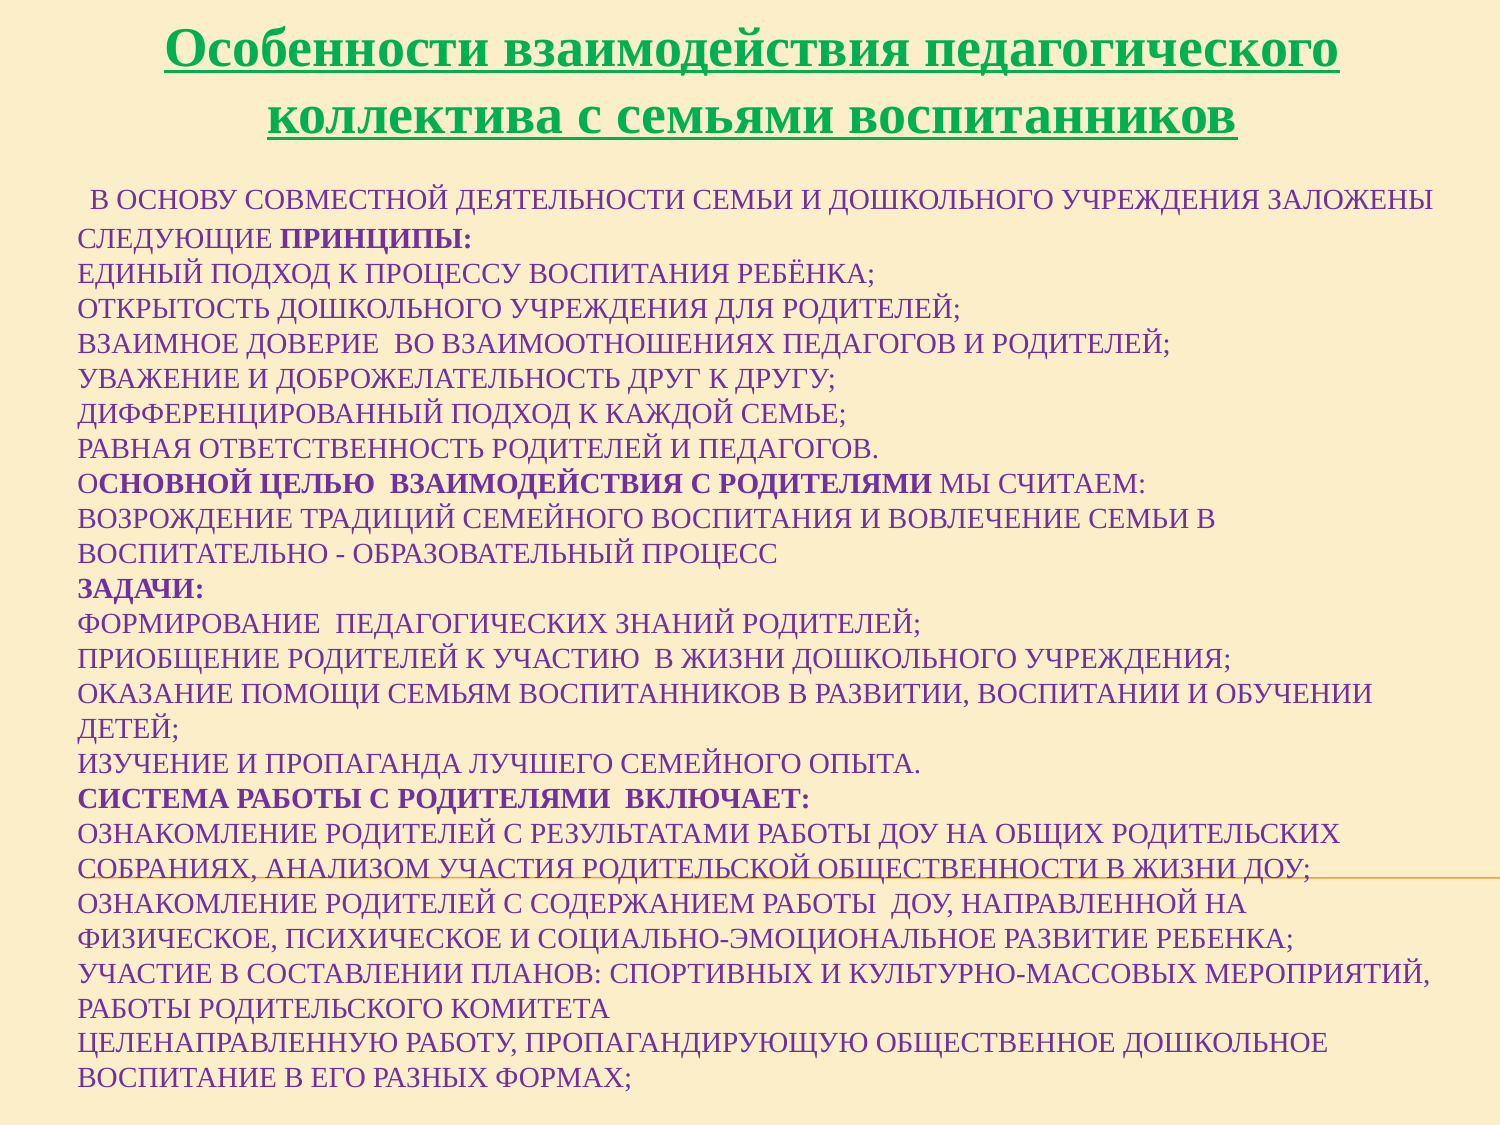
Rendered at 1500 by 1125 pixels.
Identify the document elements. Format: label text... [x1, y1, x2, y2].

subtitle Особенности взаимодействия педагогического коллектива с семьями воспитанников [58, 0, 1447, 153]
title В основу совместной деятельности семьи и дошкольного учреждения заложены следующие принципы: единый подход к процессу воспитания ребёнка; открытость дошкольного учреждения для родителей; взаимное доверие во взаимоотношениях педагогов и родителей; уважение и доброжелательность друг к другу; дифференцированный подход к каждой семье; равная ответственность родителей и педагогов. Основной целью взаимодействия с родителями мы считаем: Возрождение традиций семейного воспитания и вовлечение семьи в воспитательно - образовательный процесс Задачи: формирование педагогических знаний родителей; приобщение родителей к участию в жизни дошкольного учреждения; оказание помощи семьям воспитанников в развитии, воспитании и обучении детей; изучение и пропаганда лучшего семейного опыта. Система работы с родителями включает: ознакомление родителей с результатами работы ДОУ на общих родительских собраниях, анализом участия родительской общественности в жизни ДОУ; ознакомление родителей с содержанием работы ДОУ, направленной на физическое, психическое и социально-эмоциональное развитие ребенка; участие в составлении планов: спортивных и культурно-массовых мероприятий, работы родительского комитета целенаправленную работу, пропагандирующую общественное дошкольное воспитание в его разных формах; [62, 152, 1450, 1079]
